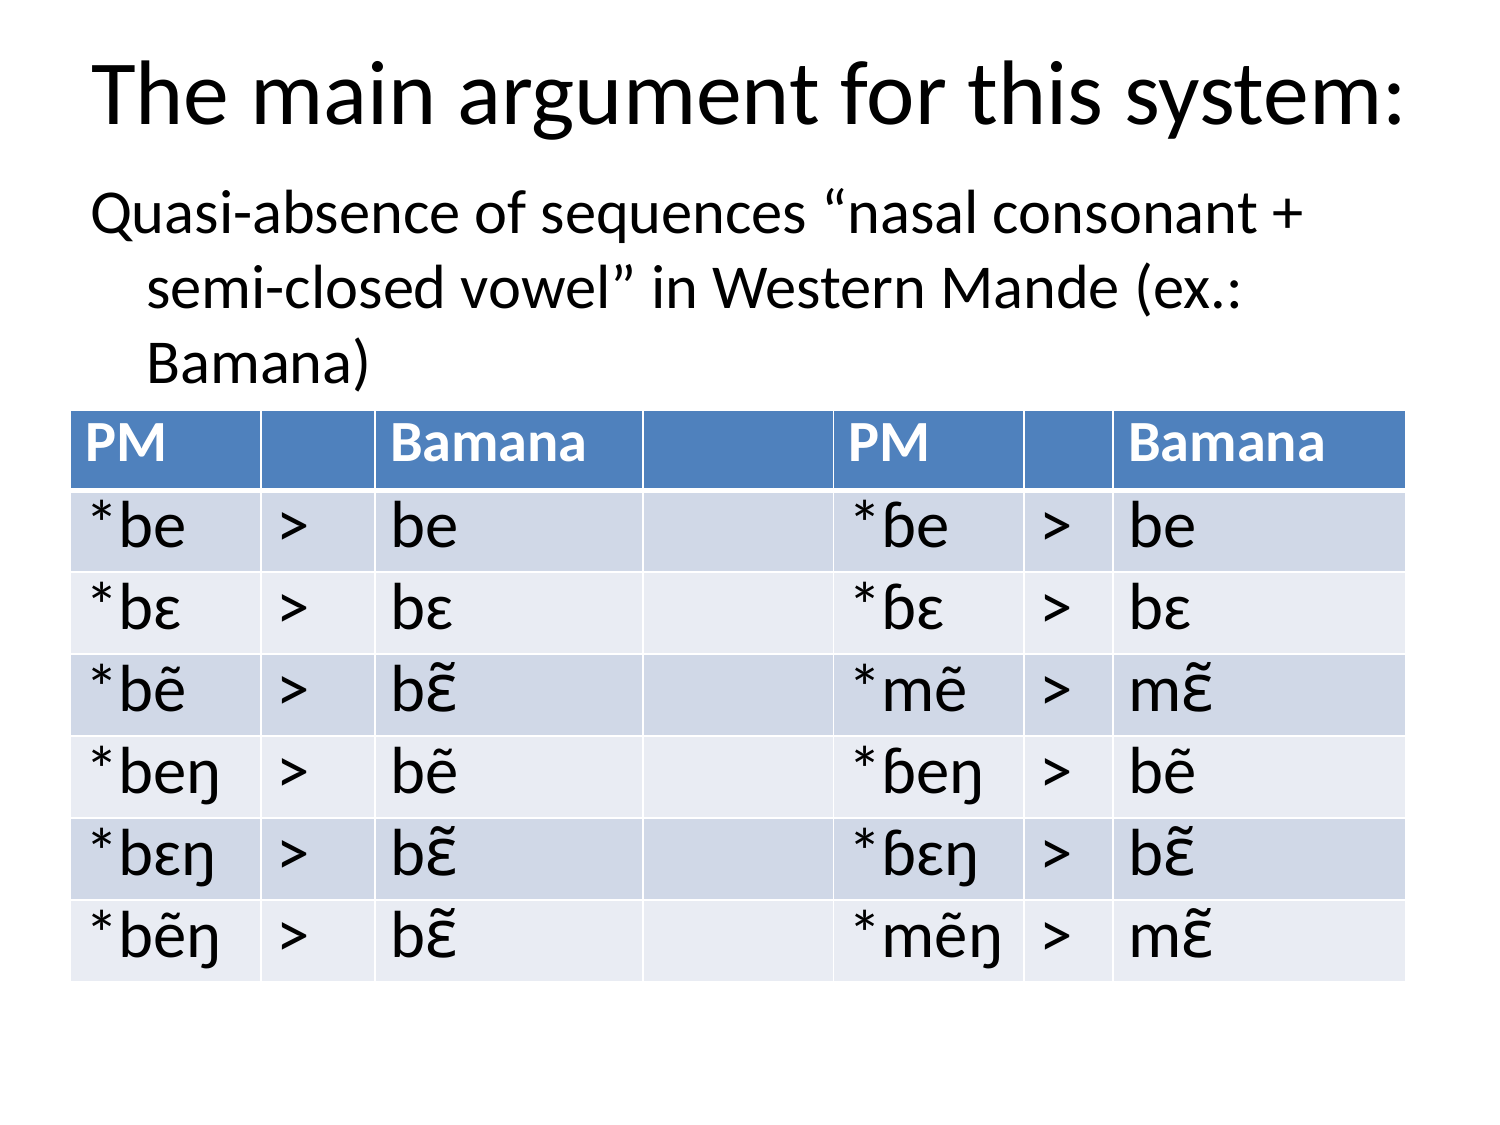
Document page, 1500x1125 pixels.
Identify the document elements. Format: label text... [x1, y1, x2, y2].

table_cell bẽ [1114, 737, 1405, 817]
table_header [644, 411, 833, 488]
table_cell > [1025, 655, 1112, 735]
table_cell mɛ̃ [1114, 901, 1405, 981]
table_cell [644, 901, 833, 981]
table_cell bɛ̃ [376, 901, 642, 981]
table_header Bamana [1114, 411, 1405, 488]
table_cell *be [71, 493, 260, 571]
table_cell [644, 573, 833, 653]
table_cell bɛ̃ [376, 819, 642, 899]
table_cell be [1114, 493, 1405, 571]
table_cell *bẽ [71, 655, 260, 735]
table_cell > [262, 493, 374, 571]
table_cell *bɛ [71, 573, 260, 653]
table_cell > [1025, 819, 1112, 899]
table_cell be [376, 493, 642, 571]
table_cell [644, 493, 833, 571]
table_cell bɛ̃ [376, 655, 642, 735]
table_cell > [262, 819, 374, 899]
table_cell [644, 737, 833, 817]
table_cell *bɛŋ [71, 819, 260, 899]
table_cell > [262, 901, 374, 981]
table_cell bẽ [376, 737, 642, 817]
table_cell > [262, 737, 374, 817]
table_cell bɛ̃ [1114, 819, 1405, 899]
table_cell *ɓɛŋ [834, 819, 1023, 899]
table_cell *ɓe [834, 493, 1023, 571]
table_cell > [1025, 573, 1112, 653]
table_cell *ɓeŋ [834, 737, 1023, 817]
table_cell [644, 819, 833, 899]
list Quasi-absence of sequences “nasal consonant + semi-closed vowel” in Western Mande (ex.: Bamana) [74, 163, 1426, 1006]
title The main argument for this system: [74, 0, 1426, 163]
table_cell *bẽŋ [71, 901, 260, 981]
table_header PM [71, 411, 260, 488]
table_cell > [262, 655, 374, 735]
table_cell *mẽŋ [834, 901, 1023, 981]
table_cell bɛ [1114, 573, 1405, 653]
table_cell > [1025, 901, 1112, 981]
table_header Bamana [376, 411, 642, 488]
table_cell > [262, 573, 374, 653]
table_cell mɛ̃ [1114, 655, 1405, 735]
table_cell > [1025, 737, 1112, 817]
table_header [262, 411, 374, 488]
table_cell *mẽ [834, 655, 1023, 735]
table_cell > [1025, 493, 1112, 571]
table_cell *beŋ [71, 737, 260, 817]
table_cell [644, 655, 833, 735]
table_cell *ɓɛ [834, 573, 1023, 653]
table_cell bɛ [376, 573, 642, 653]
table_header PM [834, 411, 1023, 488]
table_header [1025, 411, 1112, 488]
